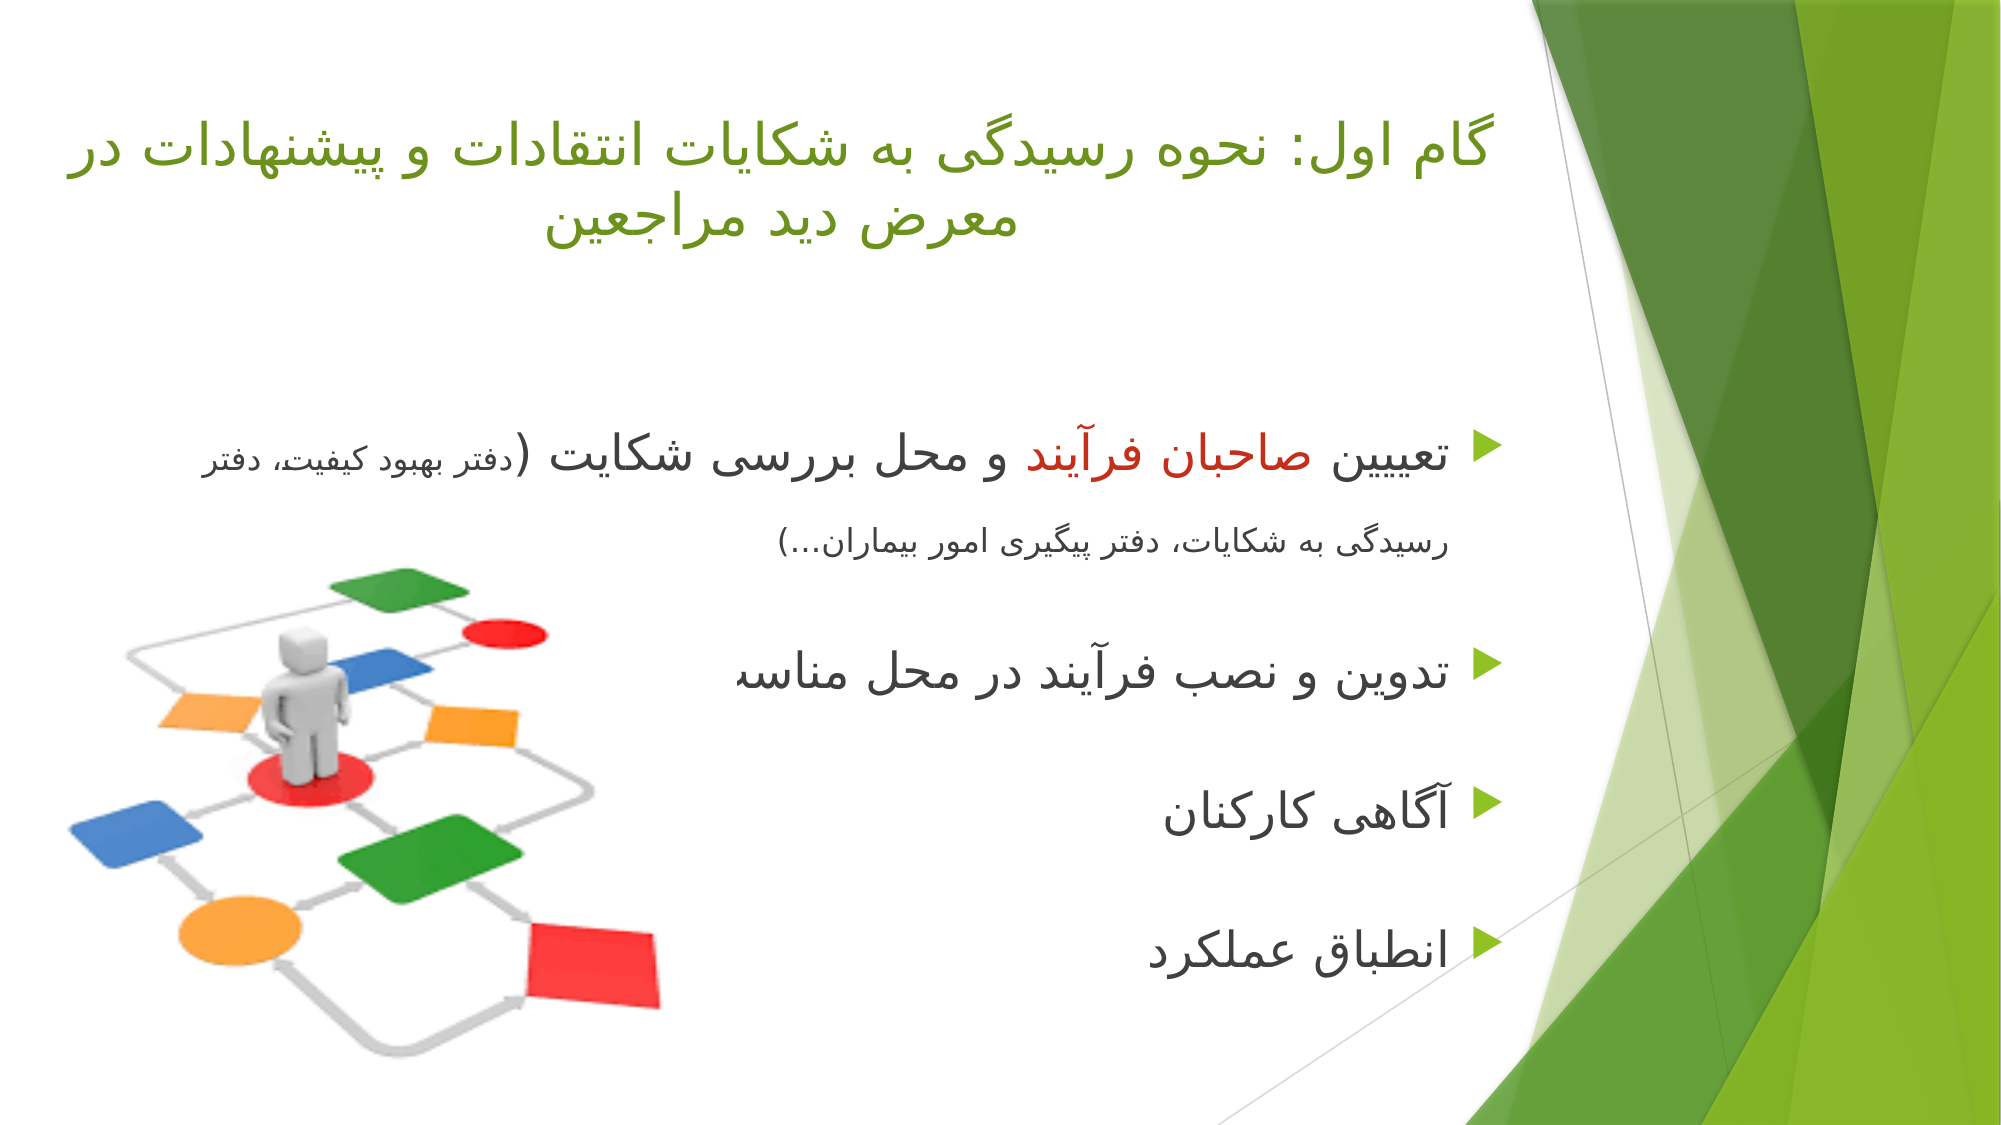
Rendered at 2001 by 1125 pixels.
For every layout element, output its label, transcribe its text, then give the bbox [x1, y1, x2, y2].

title گام اول: نحوه رسیدگی به شکایات انتقادات و پیشنهادات در معرض دید مراجعین [0, 99, 1580, 317]
picture [0, 507, 737, 1125]
list تعییین صاحبان فرآیند و محل بررسی شکایت (دفتر بهبود کیفیت، دفتر رسیدگی به شکایات، دفتر پیگیری امور بیماران...) تدوین و نصب فرآیند در محل مناسب آگاهی کارکنان انطباق عملکرد [111, 354, 1522, 992]
